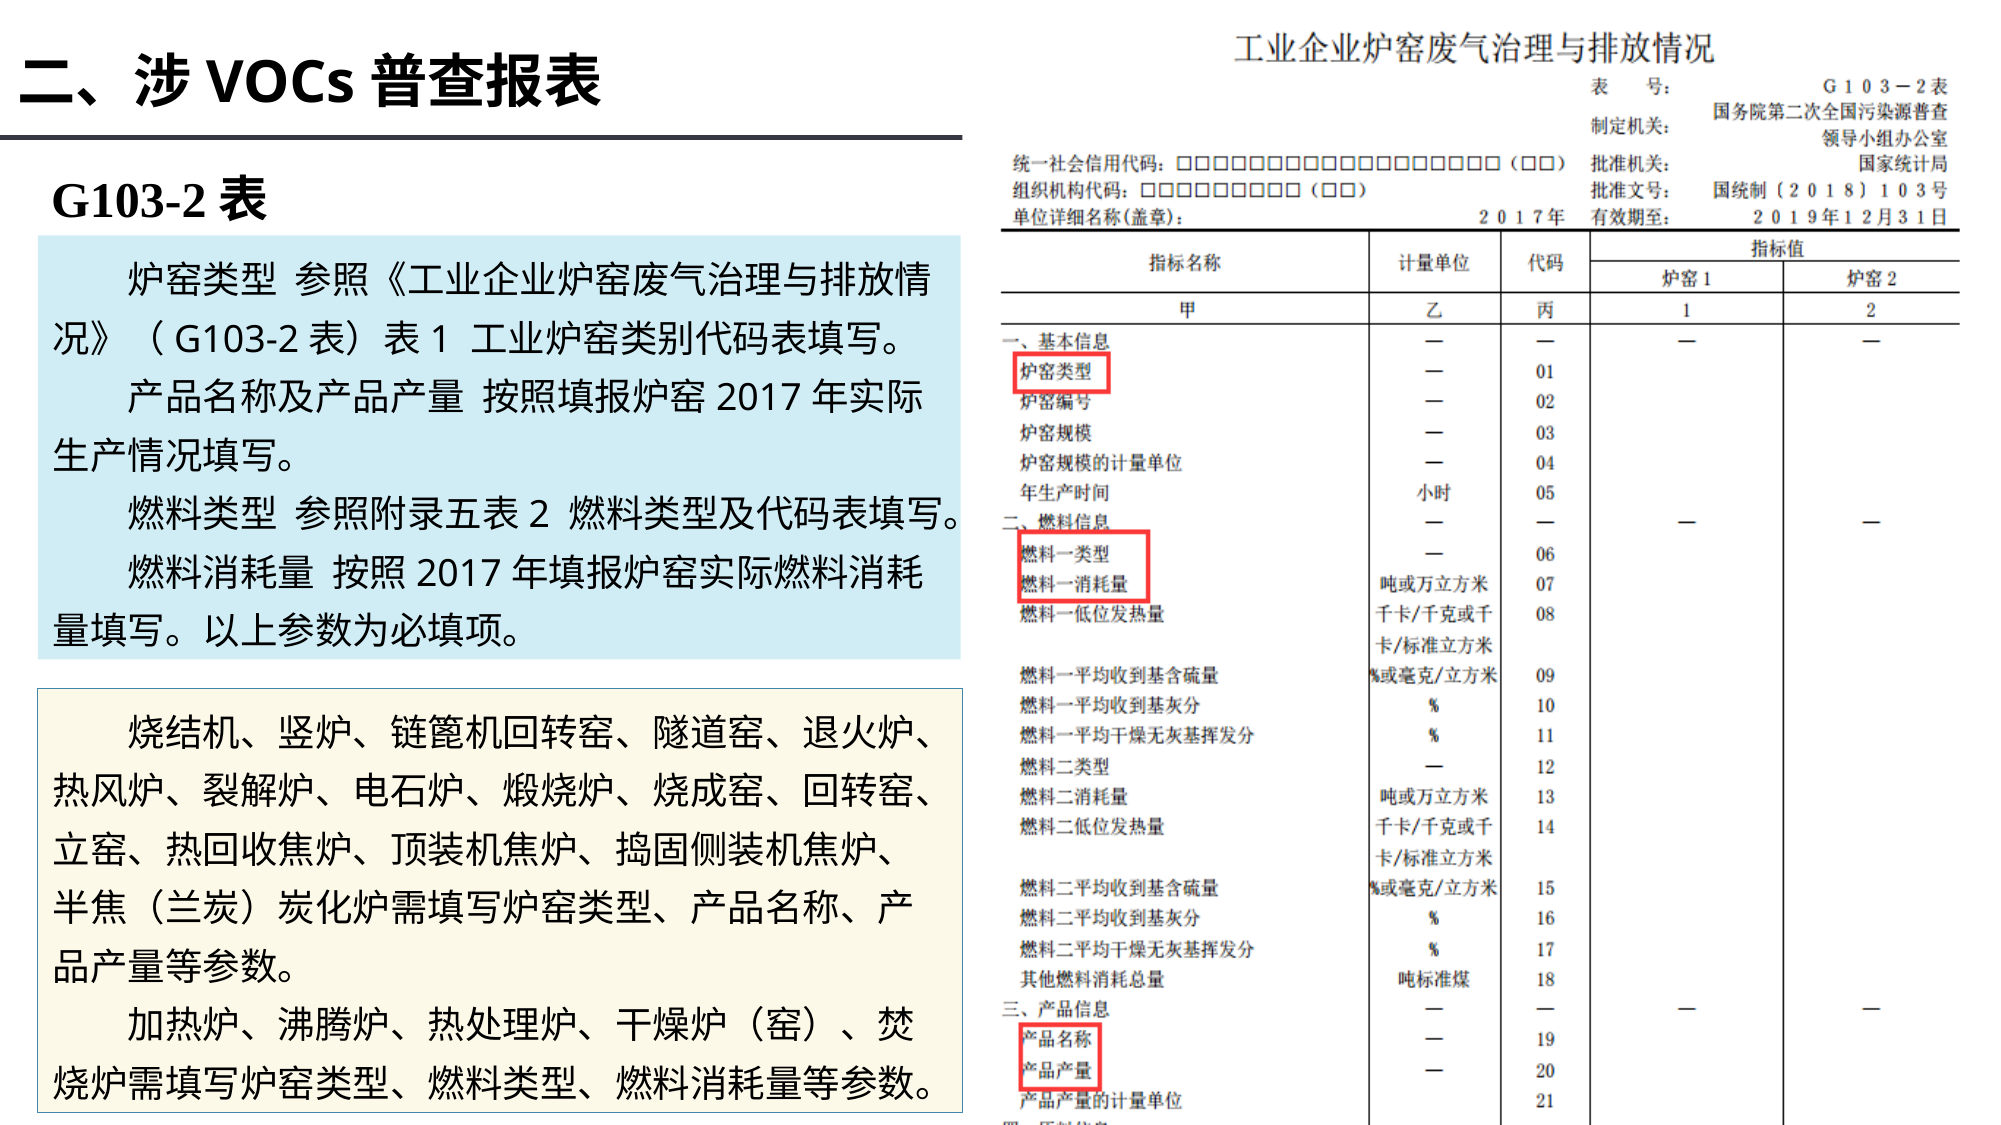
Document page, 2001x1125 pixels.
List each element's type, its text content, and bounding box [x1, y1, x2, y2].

text_box 二、涉VOCs普查报表 [17, 43, 962, 114]
text_box 炉窑类型 参照《工业企业炉窑废气治理与排放情况》（G103-2表）表1 工业炉窑类别代码表填写。 产品名称及产品产量 按照填报炉窑2017年实际生产情况填写。 燃料类型 参照附录五表2 燃料类型及代码表填写。 燃料消耗量 按照2017年填报炉窑实际燃料消耗量填写。以上参数为必填项。 [37, 235, 961, 660]
text_box 烧结机、竖炉、链篦机回转窑、隧道窑、退火炉、热风炉、裂解炉、电石炉、煅烧炉、烧成窑、回转窑、立窑、热回收焦炉、顶装机焦炉、捣固侧装机焦炉、半焦（兰炭）炭化炉需填写炉窑类型、产品名称、产品产量等参数。 加热炉、沸腾炉、热处理炉、干燥炉（窑）、焚烧炉需填写炉窑类型、燃料类型、燃料消耗量等参数。 [37, 688, 962, 1113]
text_box G103-2表 [36, 159, 284, 235]
picture [962, 0, 2000, 1125]
